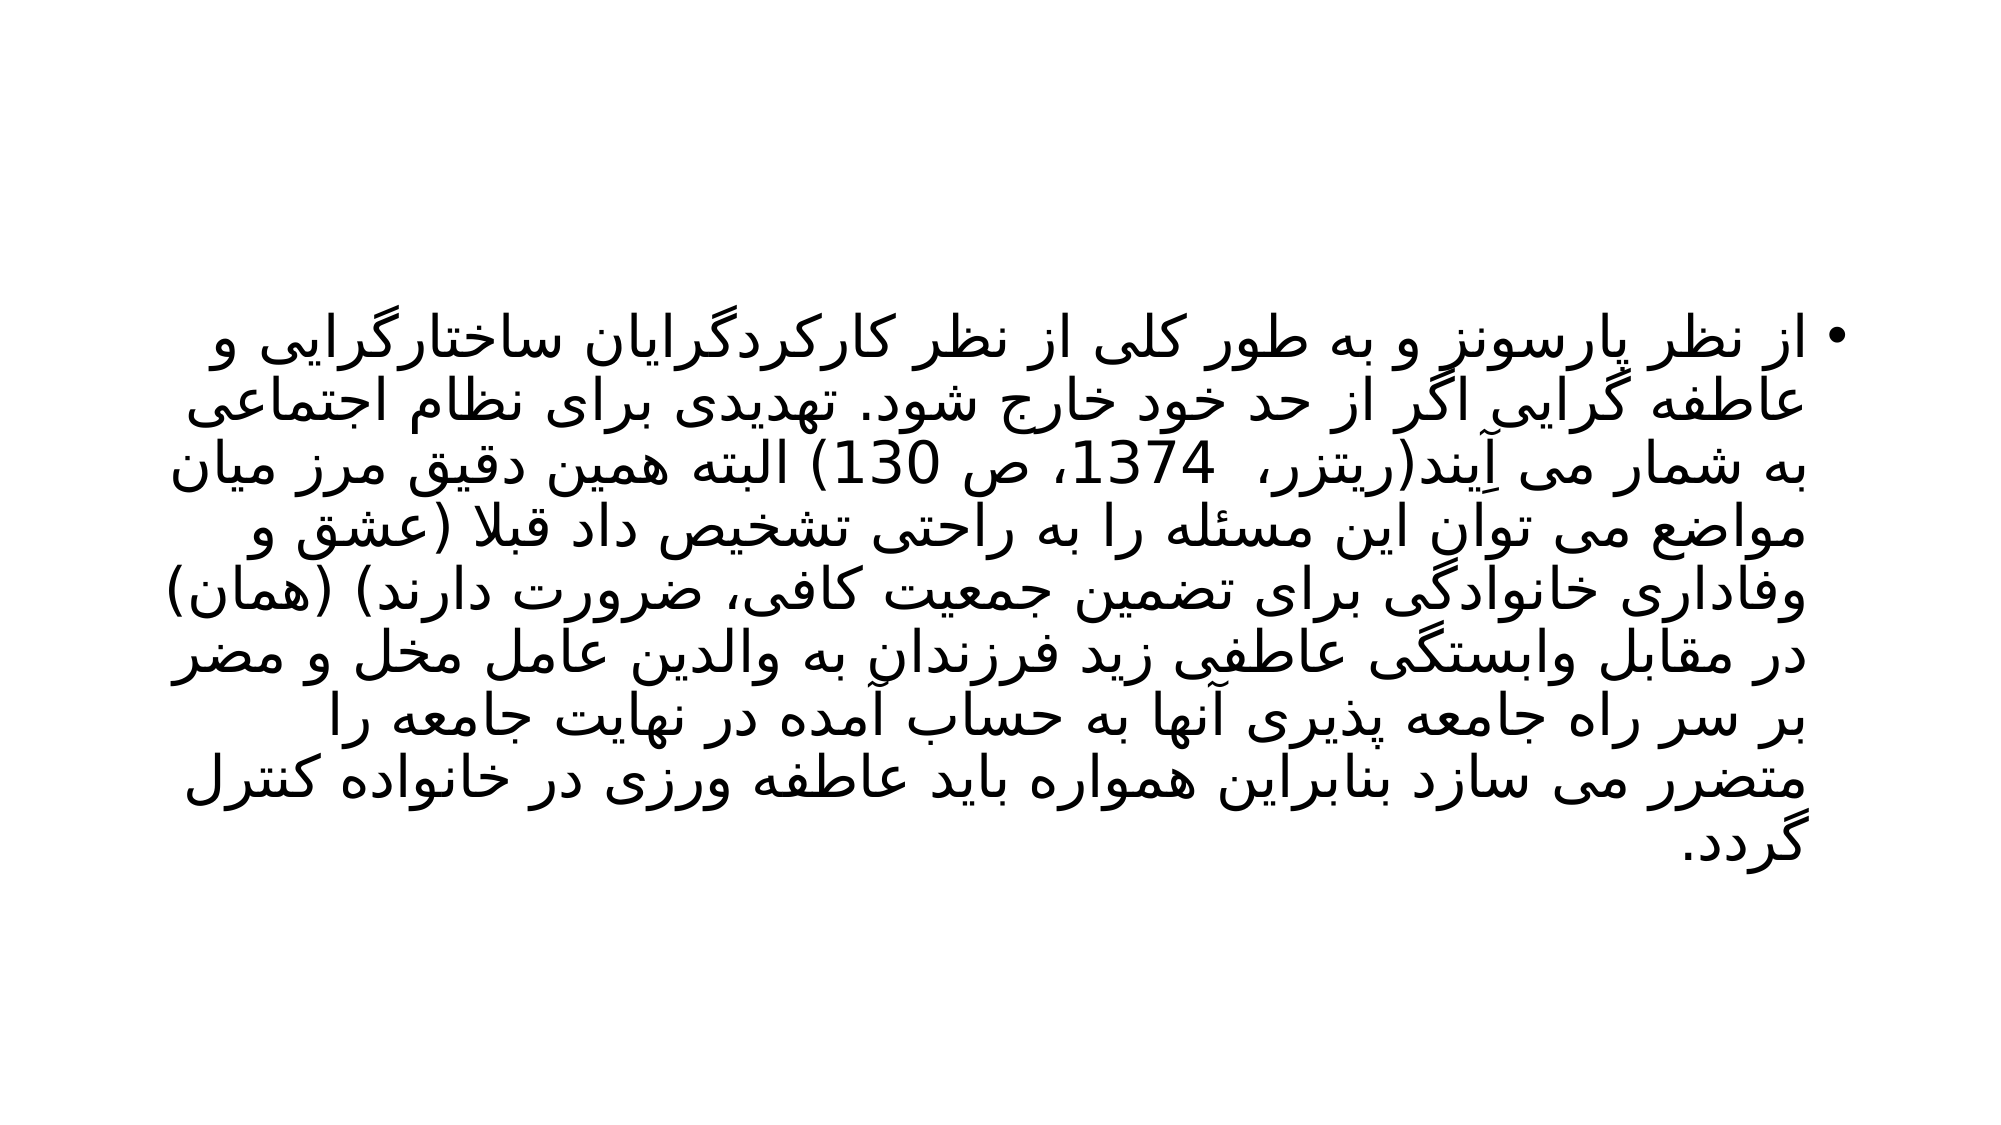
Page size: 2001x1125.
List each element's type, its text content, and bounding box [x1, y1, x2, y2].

list از نظر پارسونز و به طور کلی از نظر کارکردگرایان ساختارگرایی و عاطفه گرایی اگر از حد خود خارج شود. تهدیدی برای نظام اجتماعی به شمار می آِیند(ریتزر، 1374، ص 130) البته همین دقیق مرز میان مواضع می توان این مسئله را به راحتی تشخیص داد قبلا (عشق و وفاداری خانوادگی برای تضمین جمعیت کافی، ضرورت دارند) (همان) در مقابل وابستگی عاطفی زید فرزندان به والدین عامل مخل و مضر بر سر راه جامعه پذیری آنها به حساب آمده در نهایت جامعه را متضرر می سازد بنابراین همواره باید عاطفه ورزی در خانواده کنترل گردد. [137, 299, 1863, 1014]
